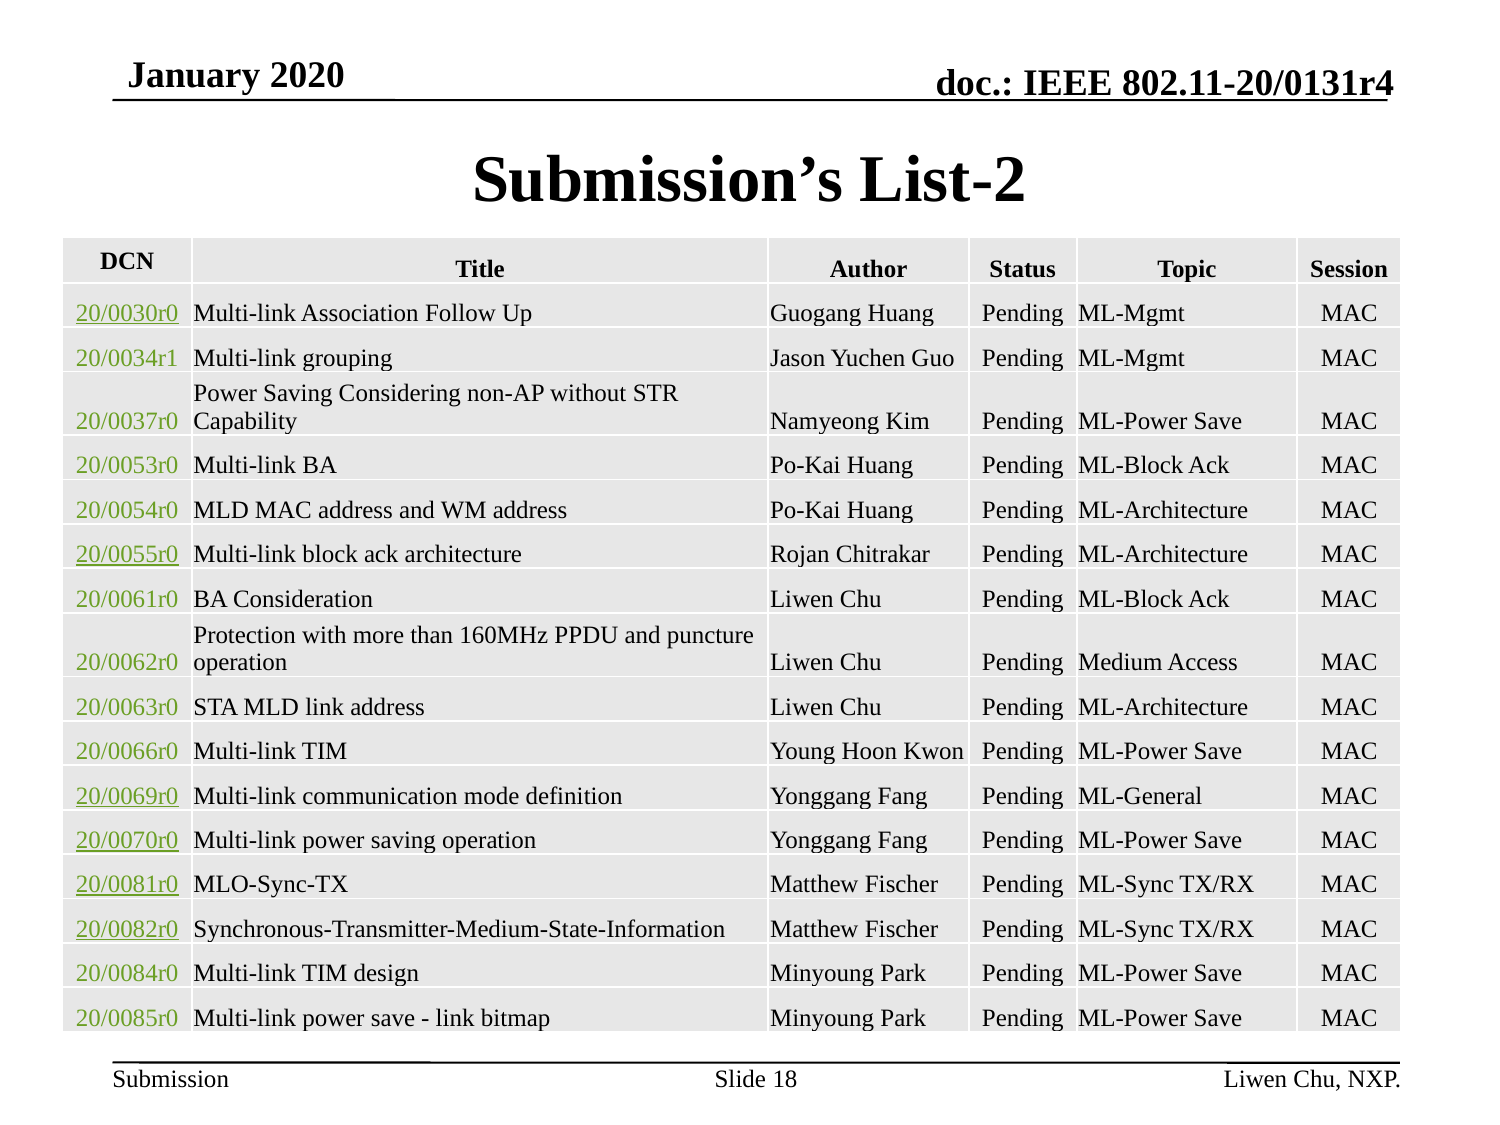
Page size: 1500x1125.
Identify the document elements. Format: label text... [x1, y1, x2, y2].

table_cell 20/0081r0 [63, 855, 191, 898]
table_cell 20/0082r0 [63, 899, 191, 942]
table_cell Pending [970, 436, 1076, 479]
table_cell ML-Architecture [1078, 677, 1296, 720]
table_cell ML-Sync TX/RX [1078, 899, 1296, 942]
table_cell 20/0055r0 [63, 525, 191, 567]
table_header Status [970, 238, 1076, 282]
text_box January 2020 [112, 42, 491, 88]
table_header Topic [1078, 238, 1296, 282]
table_cell Pending [970, 480, 1076, 523]
table_cell MAC [1298, 899, 1400, 942]
table_cell MAC [1298, 614, 1400, 676]
table_cell MAC [1298, 766, 1400, 809]
table_cell Multi-link grouping [193, 328, 767, 371]
table_cell Rojan Chitrakar [769, 525, 968, 567]
table_cell MAC [1298, 436, 1400, 479]
table_cell Pending [970, 284, 1076, 326]
table_cell Guogang Huang [769, 284, 968, 326]
table_cell MAC [1298, 944, 1400, 986]
table_cell STA MLD link address [193, 677, 767, 720]
table_cell Pending [970, 988, 1076, 1031]
table_cell ML-Power Save [1078, 372, 1296, 434]
table_cell 20/0070r0 [63, 811, 191, 853]
table_cell Pending [970, 855, 1076, 898]
table_cell ML-Power Save [1078, 988, 1296, 1031]
table_cell ML-Power Save [1078, 722, 1296, 764]
table_cell Yonggang Fang [769, 811, 968, 853]
table_cell Protection with more than 160MHz PPDU and puncture operation [193, 614, 767, 676]
table_cell Minyoung Park [769, 944, 968, 986]
table_cell MAC [1298, 855, 1400, 898]
table_cell ML-Sync TX/RX [1078, 855, 1296, 898]
table_cell ML-Mgmt [1078, 328, 1296, 371]
table_cell Matthew Fischer [769, 899, 968, 942]
table_cell Po-Kai Huang [769, 436, 968, 479]
table_cell ML-General [1078, 766, 1296, 809]
table_cell 20/0037r0 [63, 372, 191, 434]
table_cell Multi-link TIM [193, 722, 767, 764]
table_cell ML-Block Ack [1078, 569, 1296, 612]
table_cell Synchronous-Transmitter-Medium-State-Information [193, 899, 767, 942]
table_cell MAC [1298, 988, 1400, 1031]
table_cell MAC [1298, 525, 1400, 567]
table_cell Liwen Chu [769, 569, 968, 612]
table_cell 20/0061r0 [63, 569, 191, 612]
title Submission’s List-2 [112, 112, 1388, 237]
table_cell MLD MAC address and WM address [193, 480, 767, 523]
table_cell MAC [1298, 284, 1400, 326]
table_header Title [193, 238, 767, 282]
table_header Author [769, 238, 968, 282]
table_cell 20/0054r0 [63, 480, 191, 523]
table_cell Pending [970, 569, 1076, 612]
table_cell Multi-link power save - link bitmap [193, 988, 767, 1031]
table_cell ML-Architecture [1078, 525, 1296, 567]
table_cell 20/0063r0 [63, 677, 191, 720]
table_cell Multi-link communication mode definition [193, 766, 767, 809]
table_cell Multi-link BA [193, 436, 767, 479]
table_cell MAC [1298, 569, 1400, 612]
table_cell 20/0069r0 [63, 766, 191, 809]
table_cell Pending [970, 899, 1076, 942]
table_cell MAC [1298, 480, 1400, 523]
table_cell MAC [1298, 722, 1400, 764]
table_cell Pending [970, 766, 1076, 809]
table_cell ML-Mgmt [1078, 284, 1296, 326]
table_cell Power Saving Considering non-AP without STR Capability [193, 372, 767, 434]
table_cell MAC [1298, 677, 1400, 720]
table_cell Multi-link Association Follow Up [193, 284, 767, 326]
table_cell Liwen Chu [769, 677, 968, 720]
table_cell Pending [970, 944, 1076, 986]
table_cell Po-Kai Huang [769, 480, 968, 523]
table_cell ML-Power Save [1078, 944, 1296, 986]
table_header DCN [63, 238, 191, 282]
table_cell Liwen Chu [769, 614, 968, 676]
table_cell Pending [970, 811, 1076, 853]
table_cell MLO-Sync-TX [193, 855, 767, 898]
table_cell MAC [1298, 328, 1400, 371]
table_cell Medium Access [1078, 614, 1296, 676]
table_cell ML-Architecture [1078, 480, 1296, 523]
table_cell ML-Block Ack [1078, 436, 1296, 479]
footer Liwen Chu, NXP. [878, 1061, 1402, 1093]
slide_number Slide 18 [712, 1061, 800, 1123]
table_cell Pending [970, 677, 1076, 720]
table_cell Pending [970, 328, 1076, 371]
table_cell Multi-link power saving operation [193, 811, 767, 853]
table_cell Yonggang Fang [769, 766, 968, 809]
table_cell 20/0066r0 [63, 722, 191, 764]
table_cell Pending [970, 525, 1076, 567]
table_cell ML-Power Save [1078, 811, 1296, 853]
table_cell Jason Yuchen Guo [769, 328, 968, 371]
table_cell Minyoung Park [769, 988, 968, 1031]
table_cell 20/0034r1 [63, 328, 191, 371]
table_cell Young Hoon Kwon [769, 722, 968, 764]
table_cell BA Consideration [193, 569, 767, 612]
table_cell Namyeong Kim [769, 372, 968, 434]
table_cell 20/0062r0 [63, 614, 191, 676]
table_cell Multi-link block ack architecture [193, 525, 767, 567]
table_cell 20/0085r0 [63, 988, 191, 1031]
table_cell Pending [970, 722, 1076, 764]
table_cell Multi-link TIM design [193, 944, 767, 986]
table_cell Pending [970, 614, 1076, 676]
table_cell MAC [1298, 372, 1400, 434]
table_cell Matthew Fischer [769, 855, 968, 898]
table_cell 20/0030r0 [63, 284, 191, 326]
table_header Session [1298, 238, 1400, 282]
table_cell MAC [1298, 811, 1400, 853]
table_cell 20/0084r0 [63, 944, 191, 986]
table_cell 20/0053r0 [63, 436, 191, 479]
table_cell Pending [970, 372, 1076, 434]
